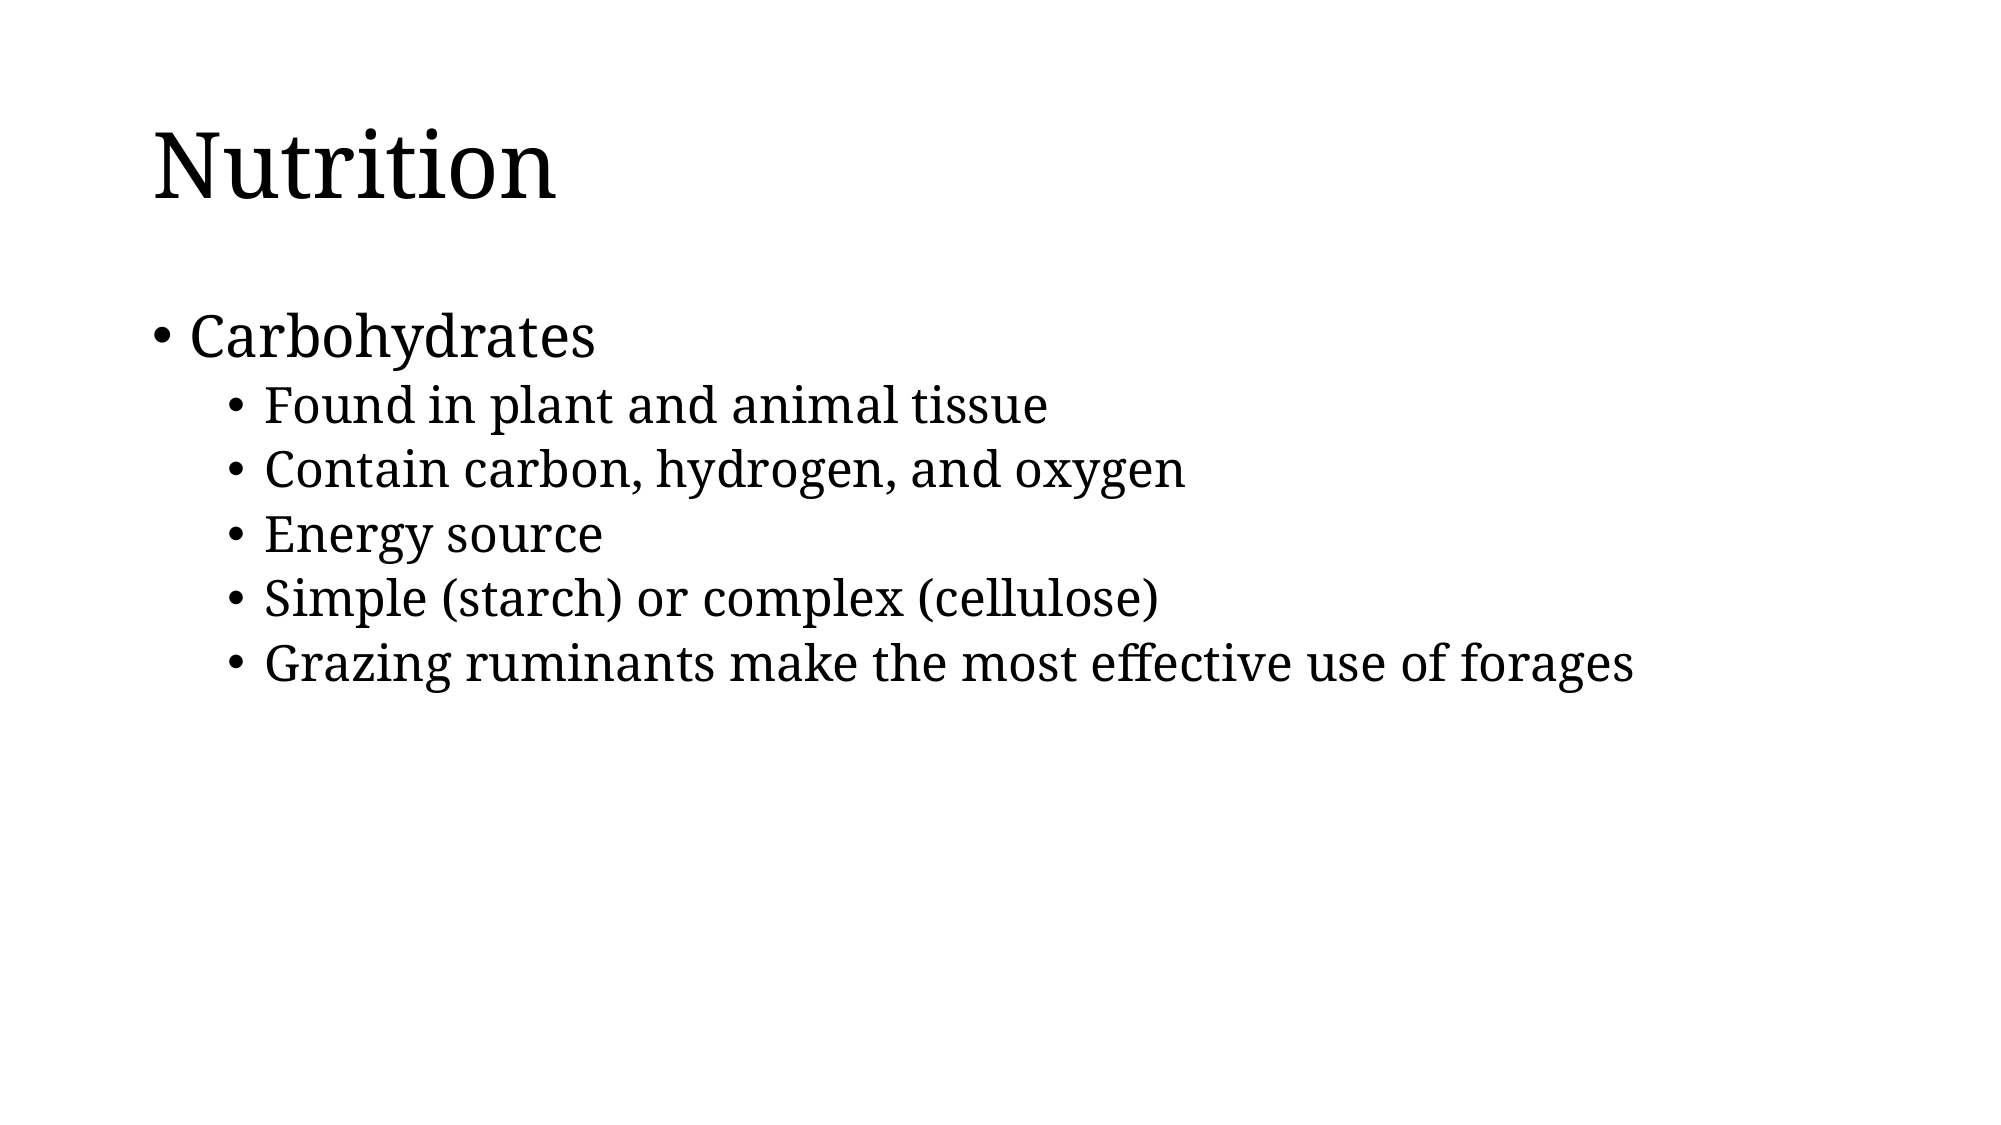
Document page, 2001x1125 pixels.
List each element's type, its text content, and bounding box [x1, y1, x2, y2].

list Carbohydrates Found in plant and animal tissue Contain carbon, hydrogen, and oxygen Energy source Simple (starch) or complex (cellulose) Grazing ruminants make the most effective use of forages [137, 299, 1863, 1014]
title Nutrition [137, 59, 1863, 278]
